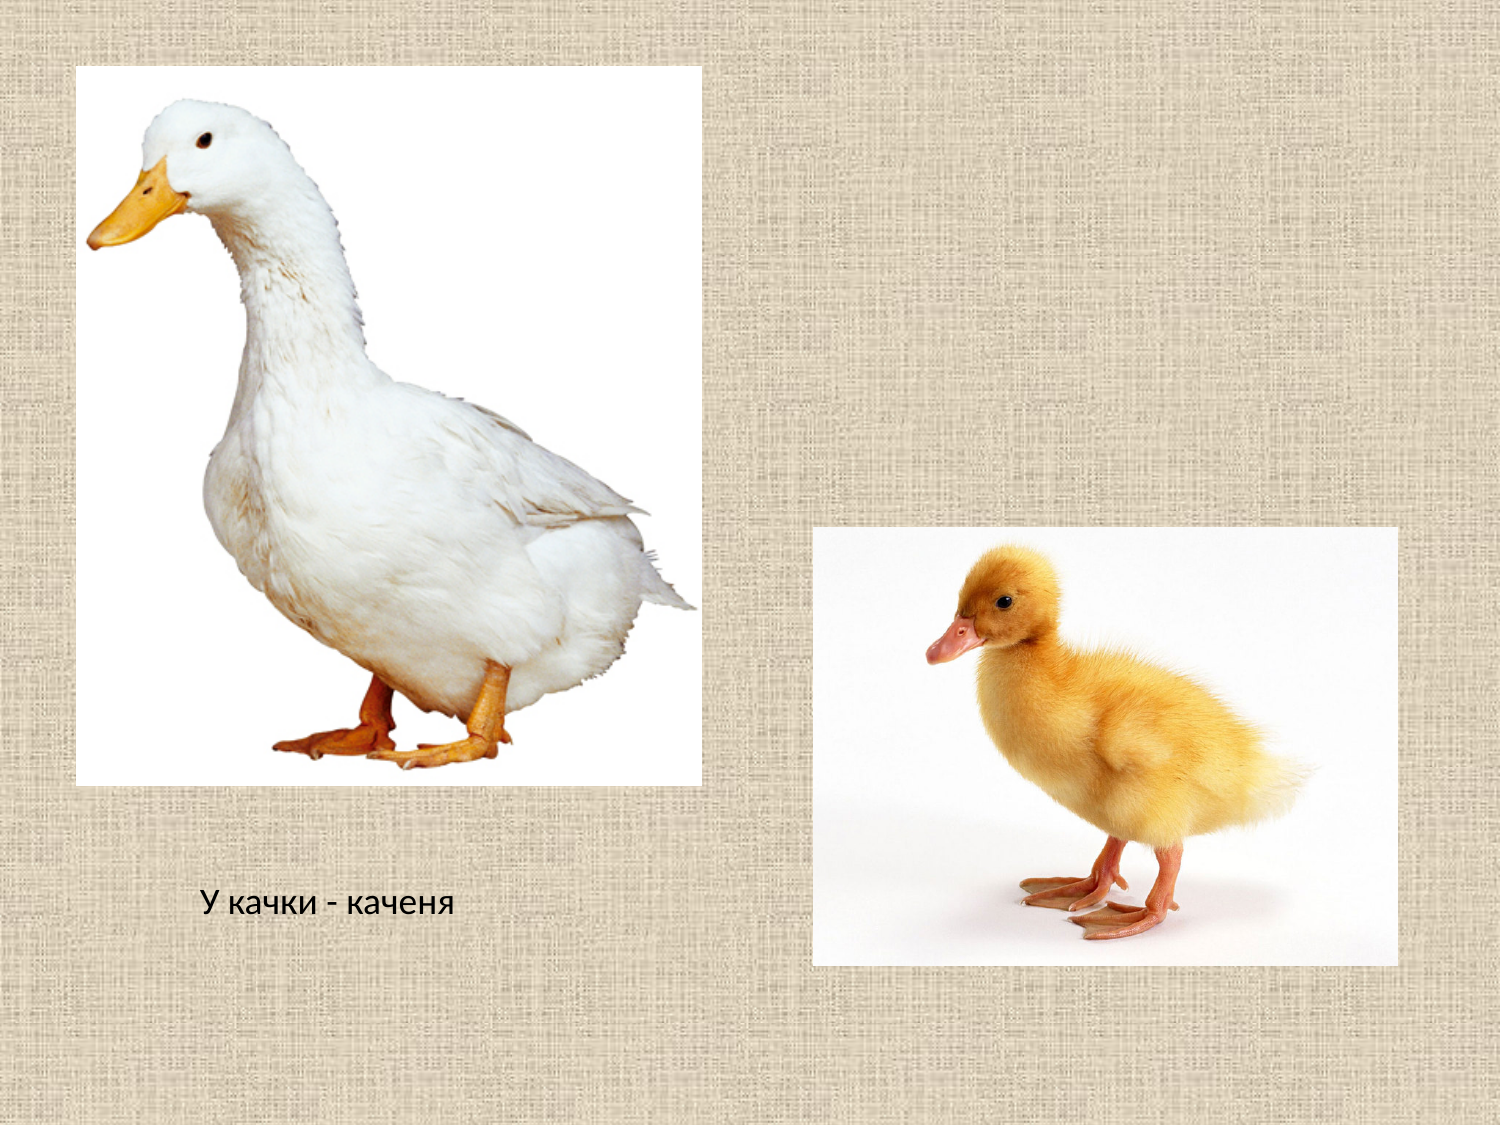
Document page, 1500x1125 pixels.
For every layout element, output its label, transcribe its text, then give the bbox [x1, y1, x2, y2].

picture [0, 0, 1500, 1125]
text_box У качки - каченя [184, 869, 471, 930]
